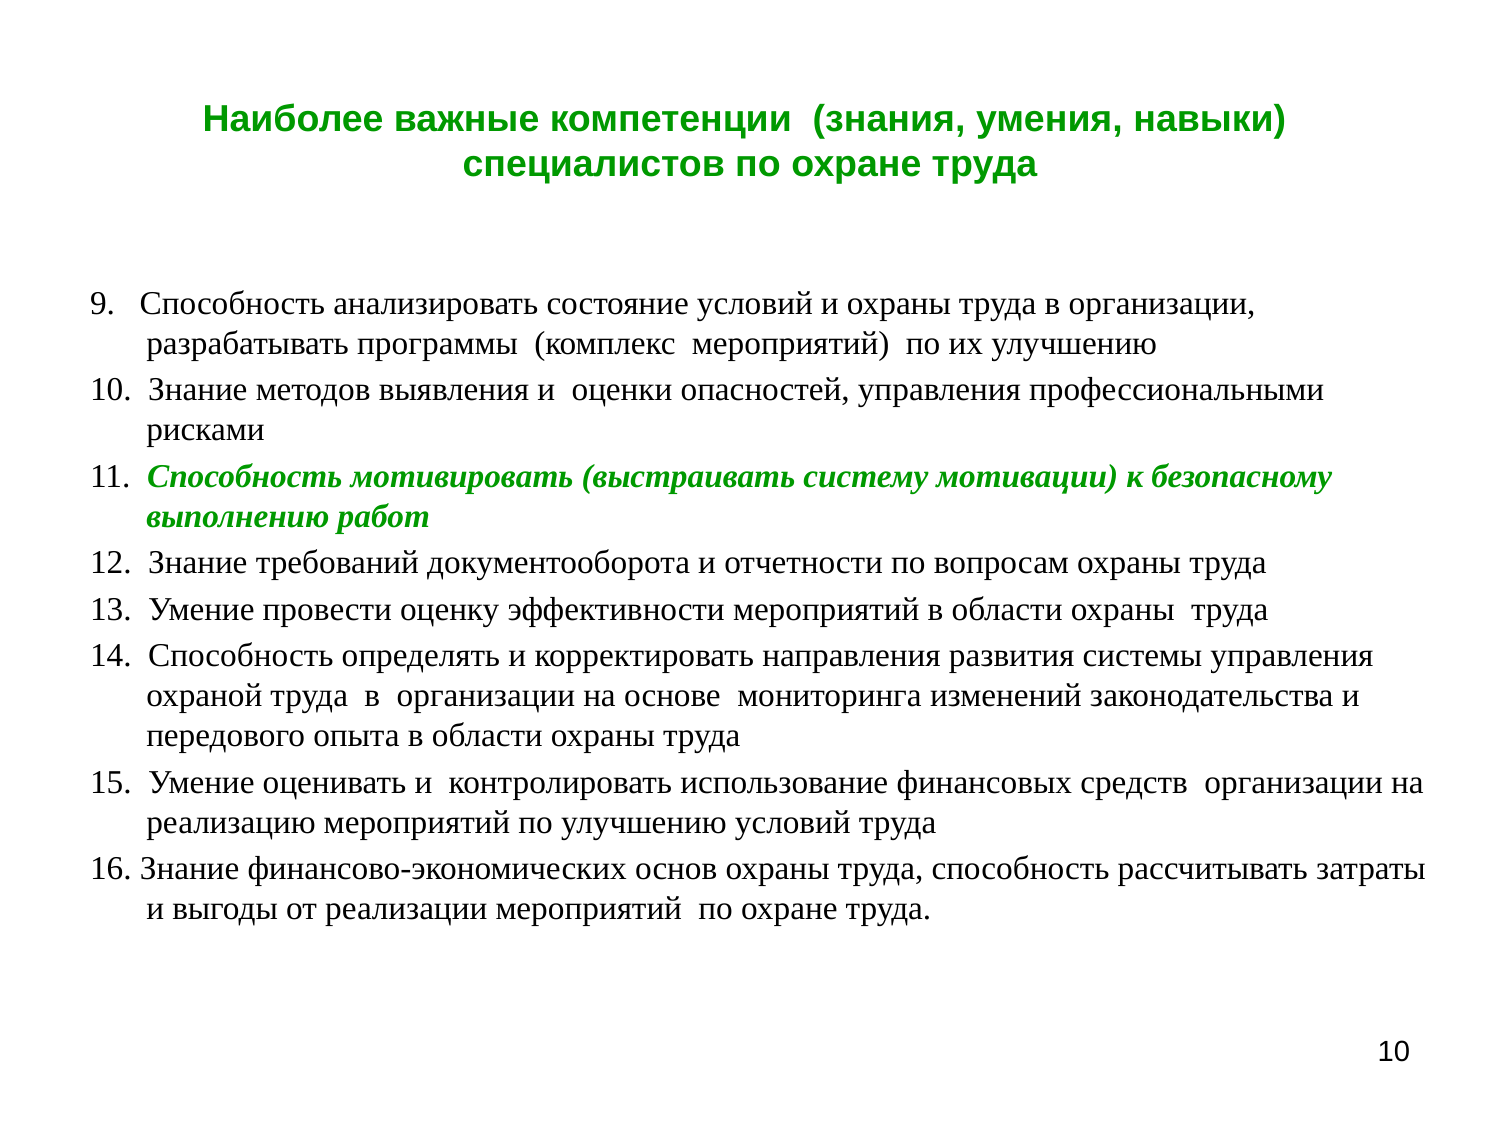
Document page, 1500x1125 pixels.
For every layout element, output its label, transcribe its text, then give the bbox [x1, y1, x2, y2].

title Наиболее важные компетенции (знания, умения, навыки) специалистов по охране труда [74, 44, 1426, 231]
list 9. Способность анализировать состояние условий и охраны труда в организации, разрабатывать программы (комплекс мероприятий) по их улучшению 10. Знание методов выявления и оценки опасностей, управления профессиональными рисками 11. Способность мотивировать (выстраивать систему мотивации) к безопасному выполнению работ 12. Знание требований документооборота и отчетности по вопросам охраны труда 13. Умение провести оценку эффективности мероприятий в области охраны труда 14. Способность определять и корректировать направления развития системы управления охраной труда в организации на основе мониторинга изменений законодательства и передового опыта в области охраны труда 15. Умение оценивать и контролировать использование финансовых средств организации на реализацию мероприятий по улучшению условий труда 16. Знание финансово-экономических основ охраны труда, способность рассчитывать затраты и выгоды от реализации мероприятий по охране труда. [74, 231, 1460, 1006]
text_box 10 [1074, 1024, 1425, 1103]
